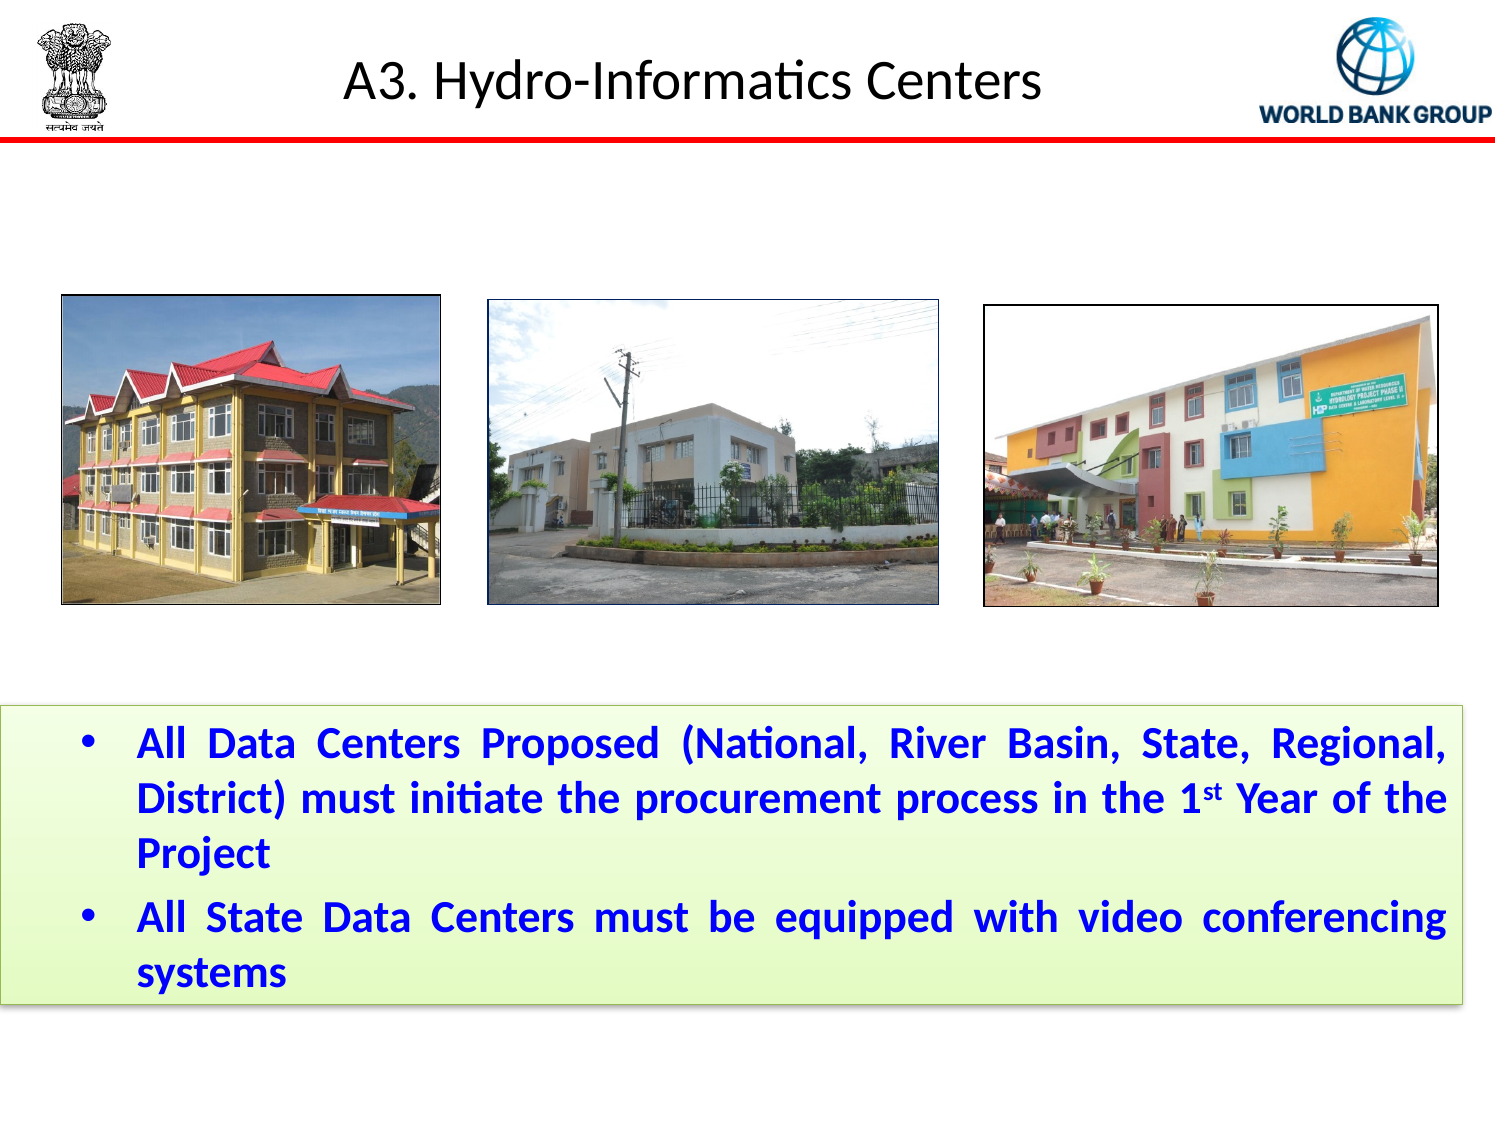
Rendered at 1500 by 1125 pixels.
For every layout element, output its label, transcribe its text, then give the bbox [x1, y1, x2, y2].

picture [1371, 32, 1382, 48]
picture [62, 295, 440, 605]
picture [37, 23, 111, 131]
picture [1357, 30, 1374, 42]
picture [1258, 17, 1492, 124]
text_box All Data Centers Proposed (National, River Basin, State, Regional, District) must initiate the procurement process in the 1st Year of the Project All State Data Centers must be equipped with video conferencing systems [0, 705, 1463, 1005]
title A3. Hydro-Informatics Centers [115, 42, 1253, 120]
picture [984, 305, 1438, 606]
picture [1356, 25, 1371, 33]
picture [488, 300, 939, 605]
